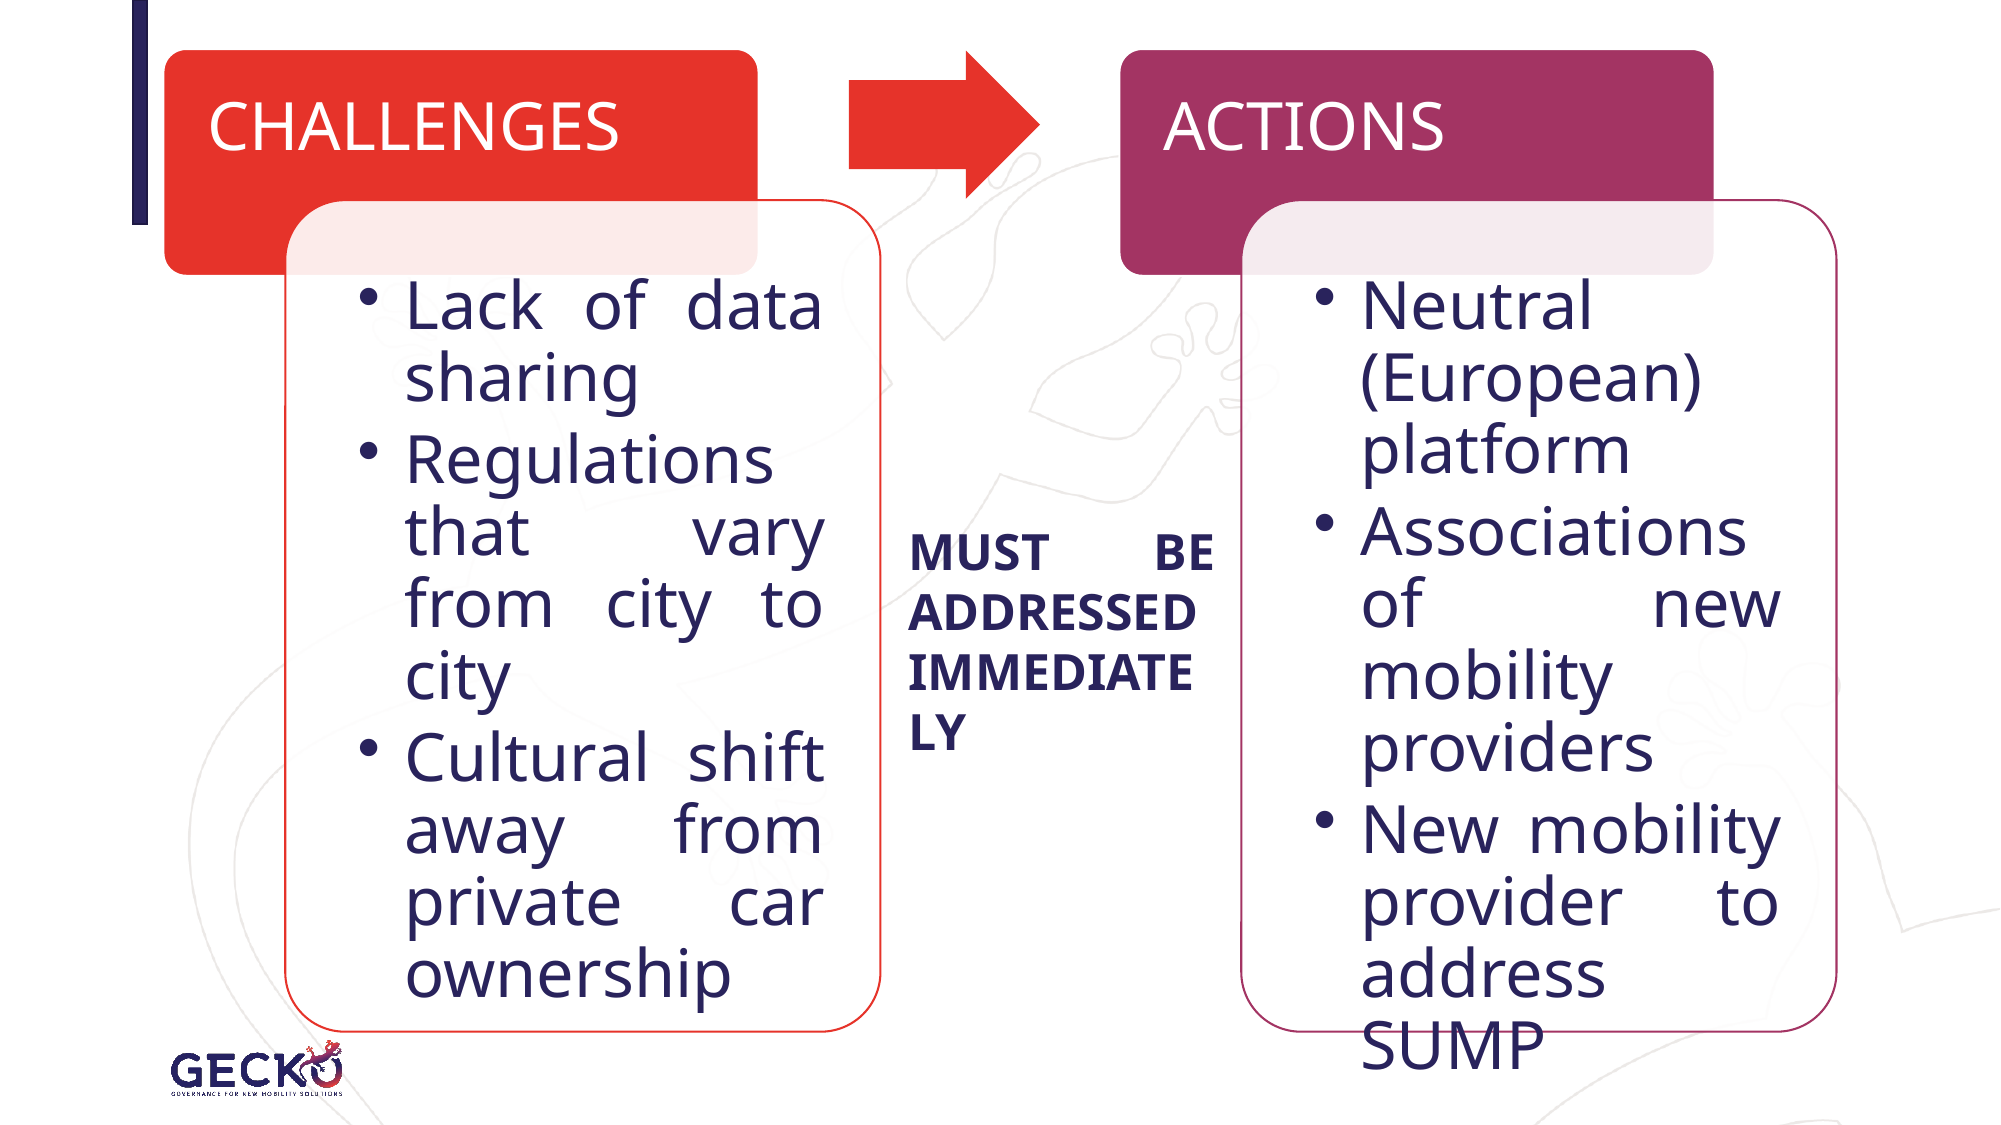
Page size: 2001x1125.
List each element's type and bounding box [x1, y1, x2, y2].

picture [0, 0, 2001, 1125]
list [162, 44, 1838, 1037]
